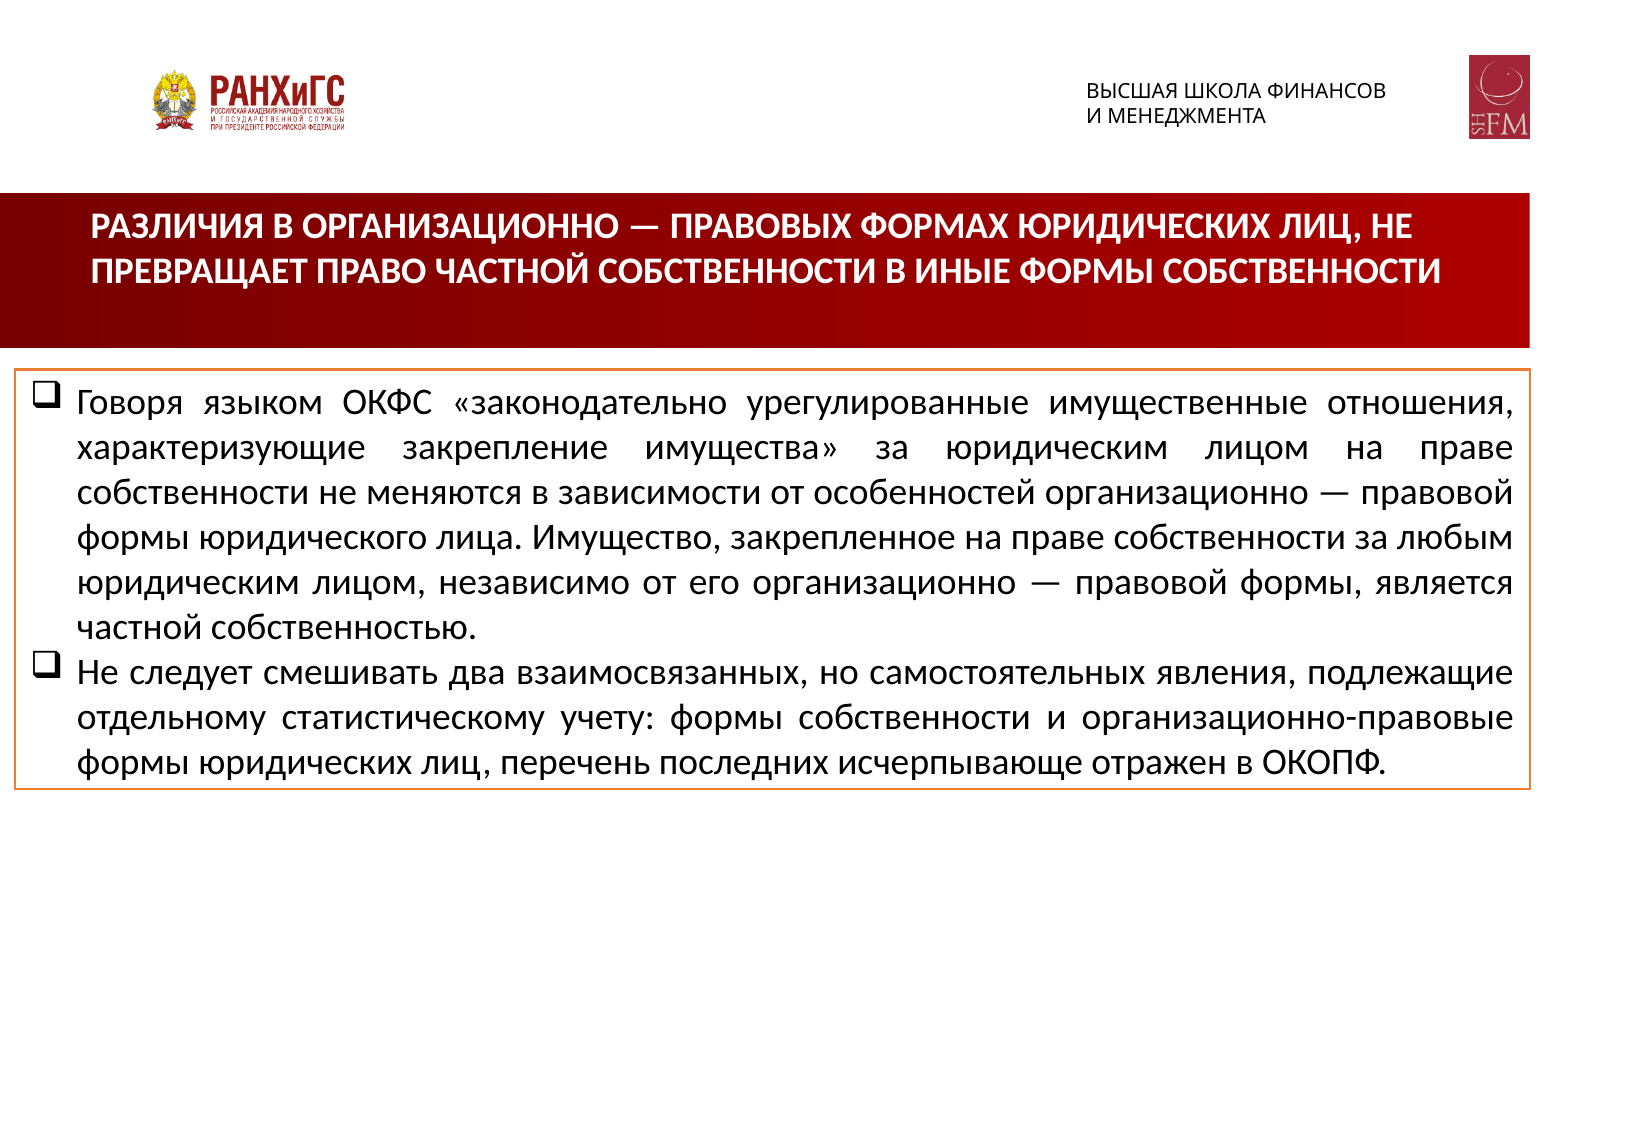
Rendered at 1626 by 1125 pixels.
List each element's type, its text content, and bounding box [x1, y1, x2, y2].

text_box РАЗЛИЧИЯ В ОРГАНИЗАЦИОННО — ПРАВОВЫХ ФОРМАХ ЮРИДИЧЕСКИХ ЛИЦ, НЕ ПРЕВРАЩАЕТ ПРАВО ЧАСТНОЙ СОБСТВЕННОСТИ В ИНЫЕ ФОРМЫ СОБСТВЕННОСТИ [75, 193, 1500, 299]
picture [152, 70, 344, 131]
text_box ВЫСШАЯ ШКОЛА ФИНАНСОВ И МЕНЕДЖМЕНТА [1071, 70, 1469, 136]
picture [1469, 55, 1530, 139]
text_box [0, 193, 1530, 348]
text_box Говоря языком ОКФС «законодательно урегулированные имущественные отношения, характеризующие закрепление имущества» за юридическим лицом на праве собственности не меняются в зависимости от особенностей организационно — правовой формы юридического лица. Имущество, закрепленное на праве собственности за любым юридическим лицом, независимо от его организационно — правовой формы, является частной собственностью. Не следует смешивать два взаимосвязанных, но самостоятельных явления, подлежащие отдельному статистическому учету: формы собственности и организационно-правовые формы юридических лиц, перечень последних исчерпывающе отражен в ОКОПФ. [14, 368, 1531, 790]
